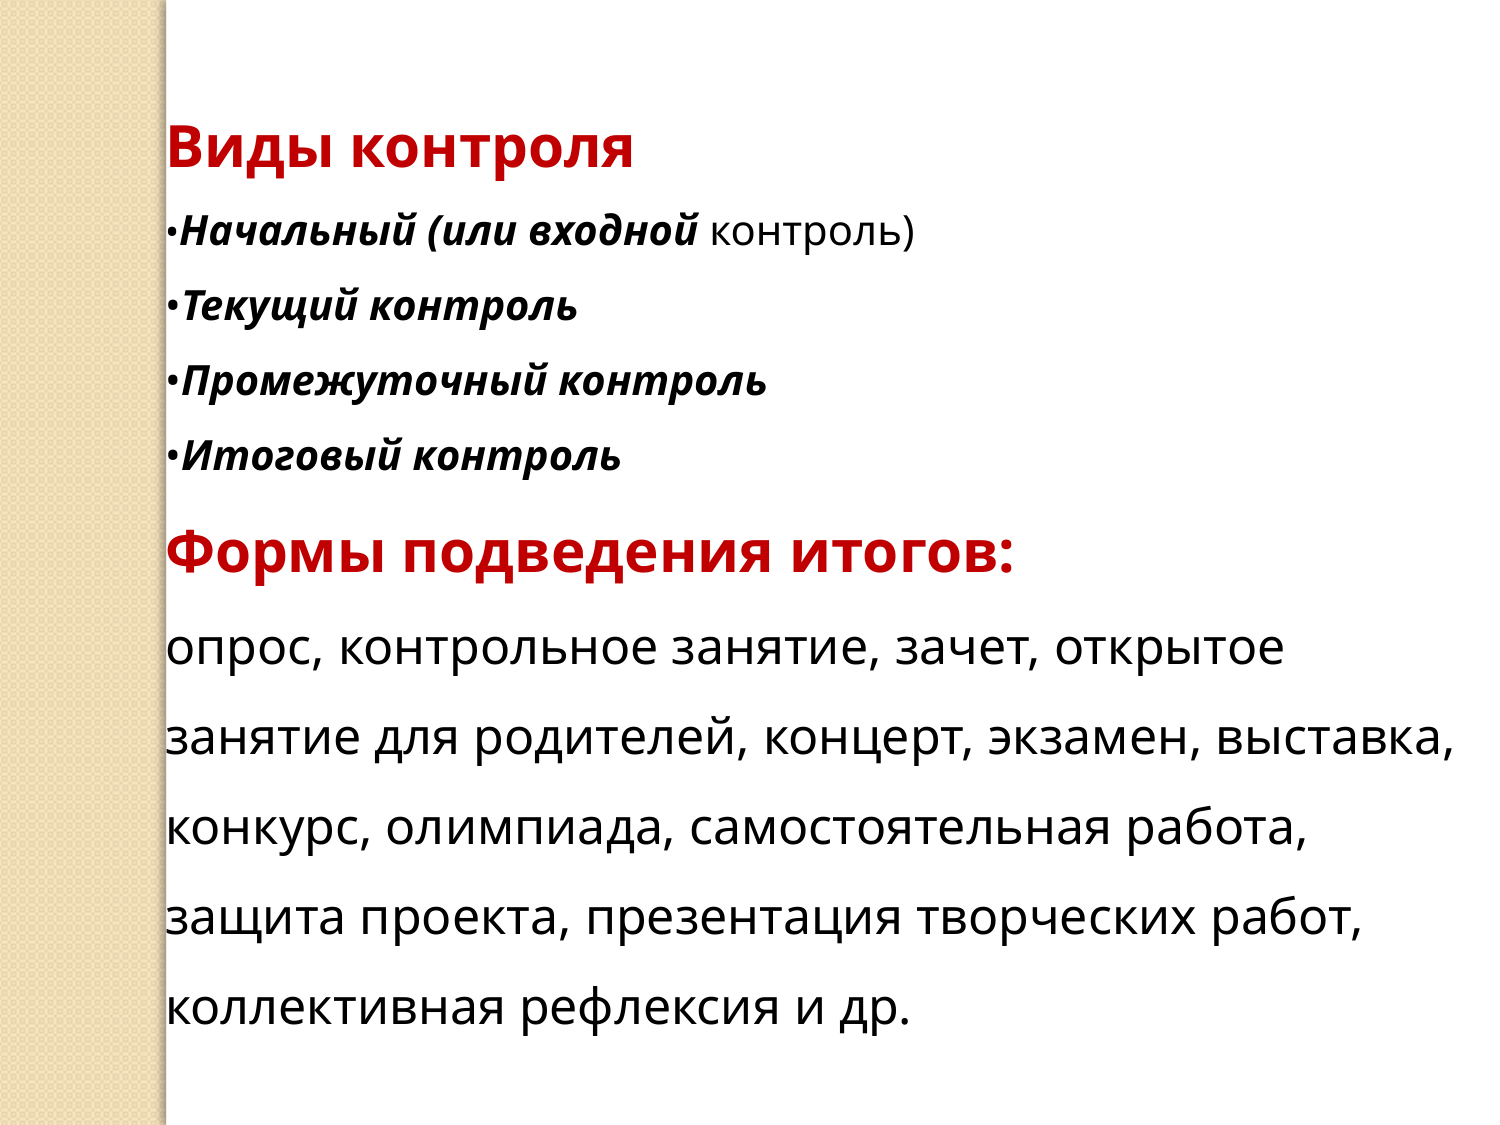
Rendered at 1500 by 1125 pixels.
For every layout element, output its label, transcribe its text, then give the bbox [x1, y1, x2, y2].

text_box Виды контроля •Начальный (или входной контроль) •Текущий контроль •Промежуточный контроль •Итоговый контроль Формы подведения итогов: опрос, контрольное занятие, зачет, открытое занятие для родителей, концерт, экзамен, выставка, конкурс, олимпиада, самостоятельная работа, защита проекта, презентация творческих работ, коллективная рефлексия и др. [150, 101, 1500, 1042]
